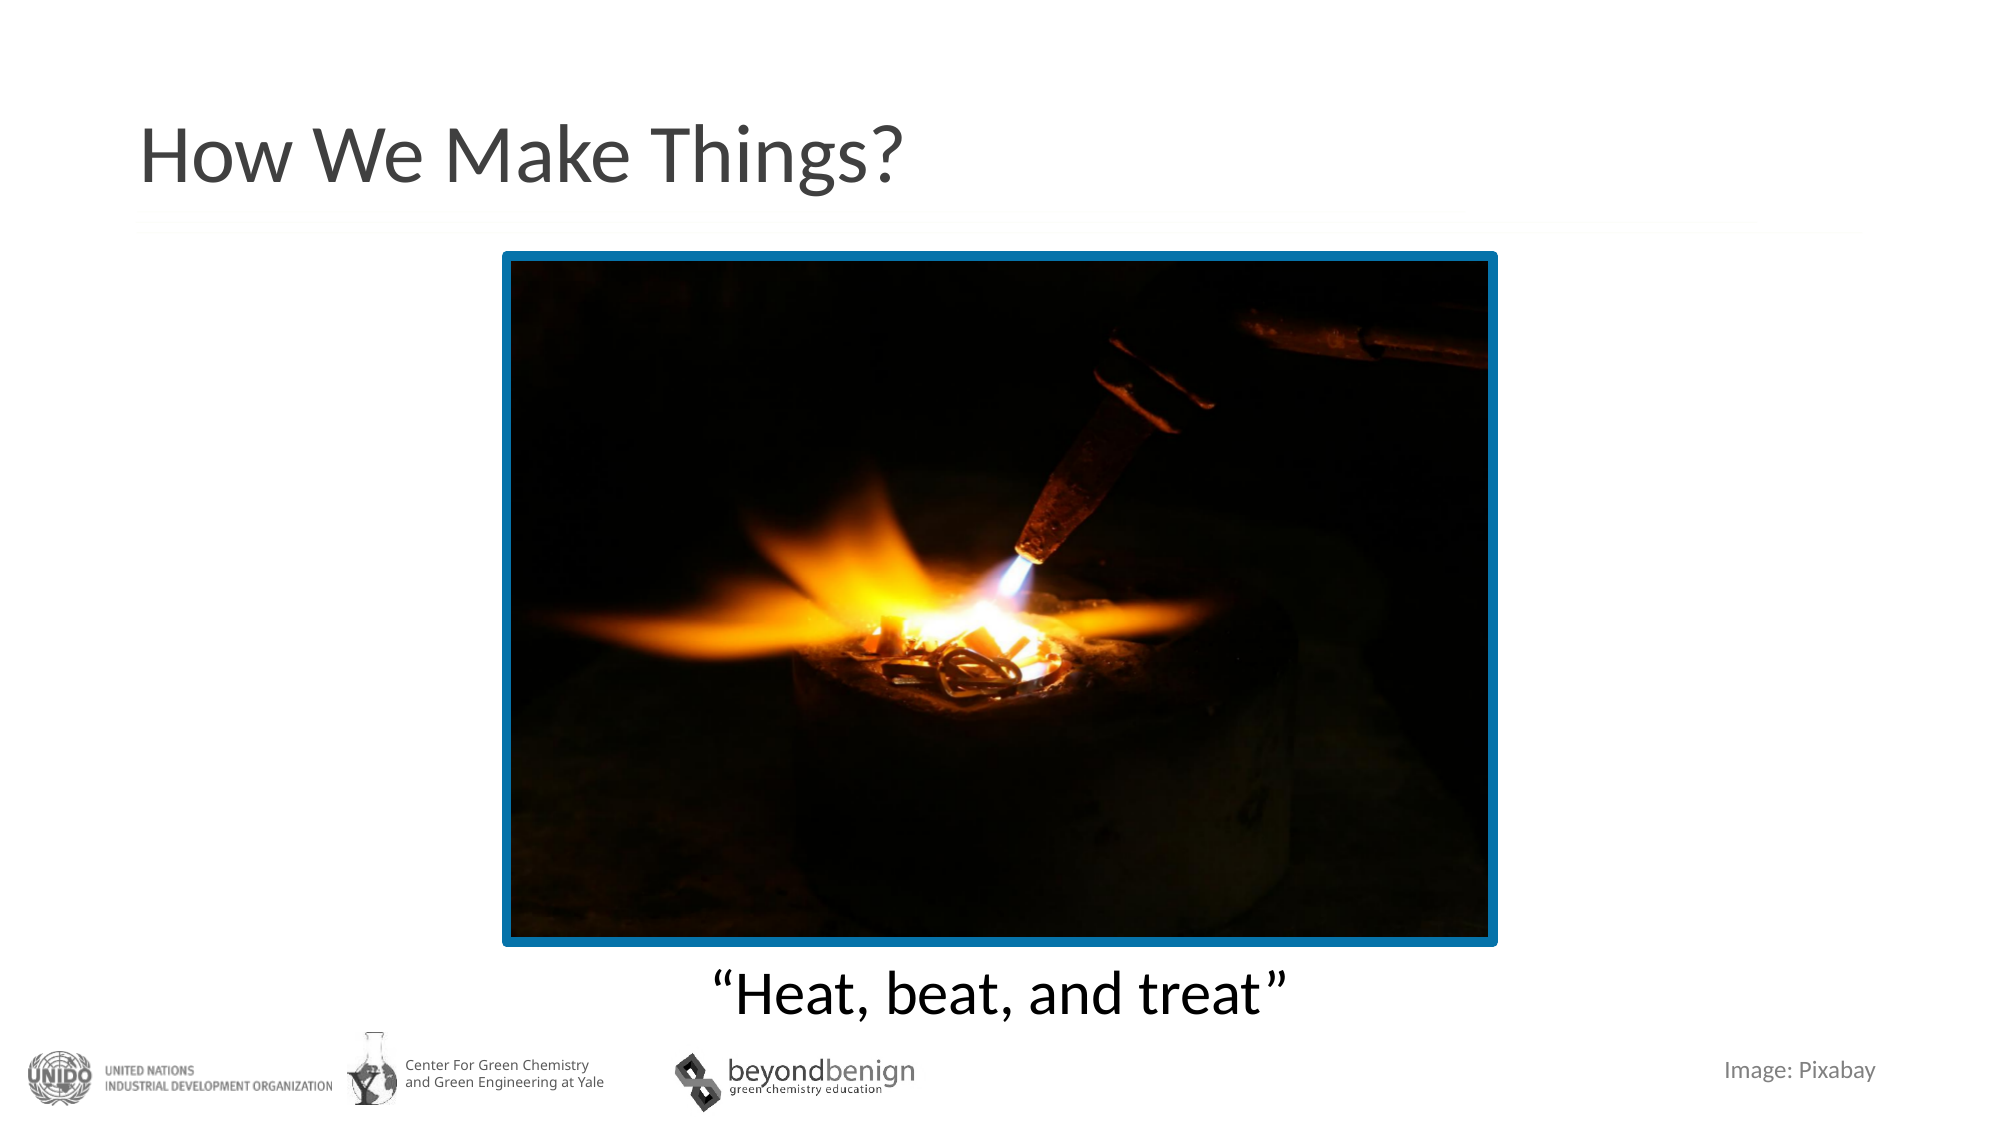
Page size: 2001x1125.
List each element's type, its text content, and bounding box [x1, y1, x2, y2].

text_box How We Make Things? [124, 91, 923, 207]
picture [512, 262, 1487, 936]
text_box “Heat, beat, and treat” [41, 945, 1959, 1035]
text_box Image: Pixabay [1709, 1045, 1892, 1091]
